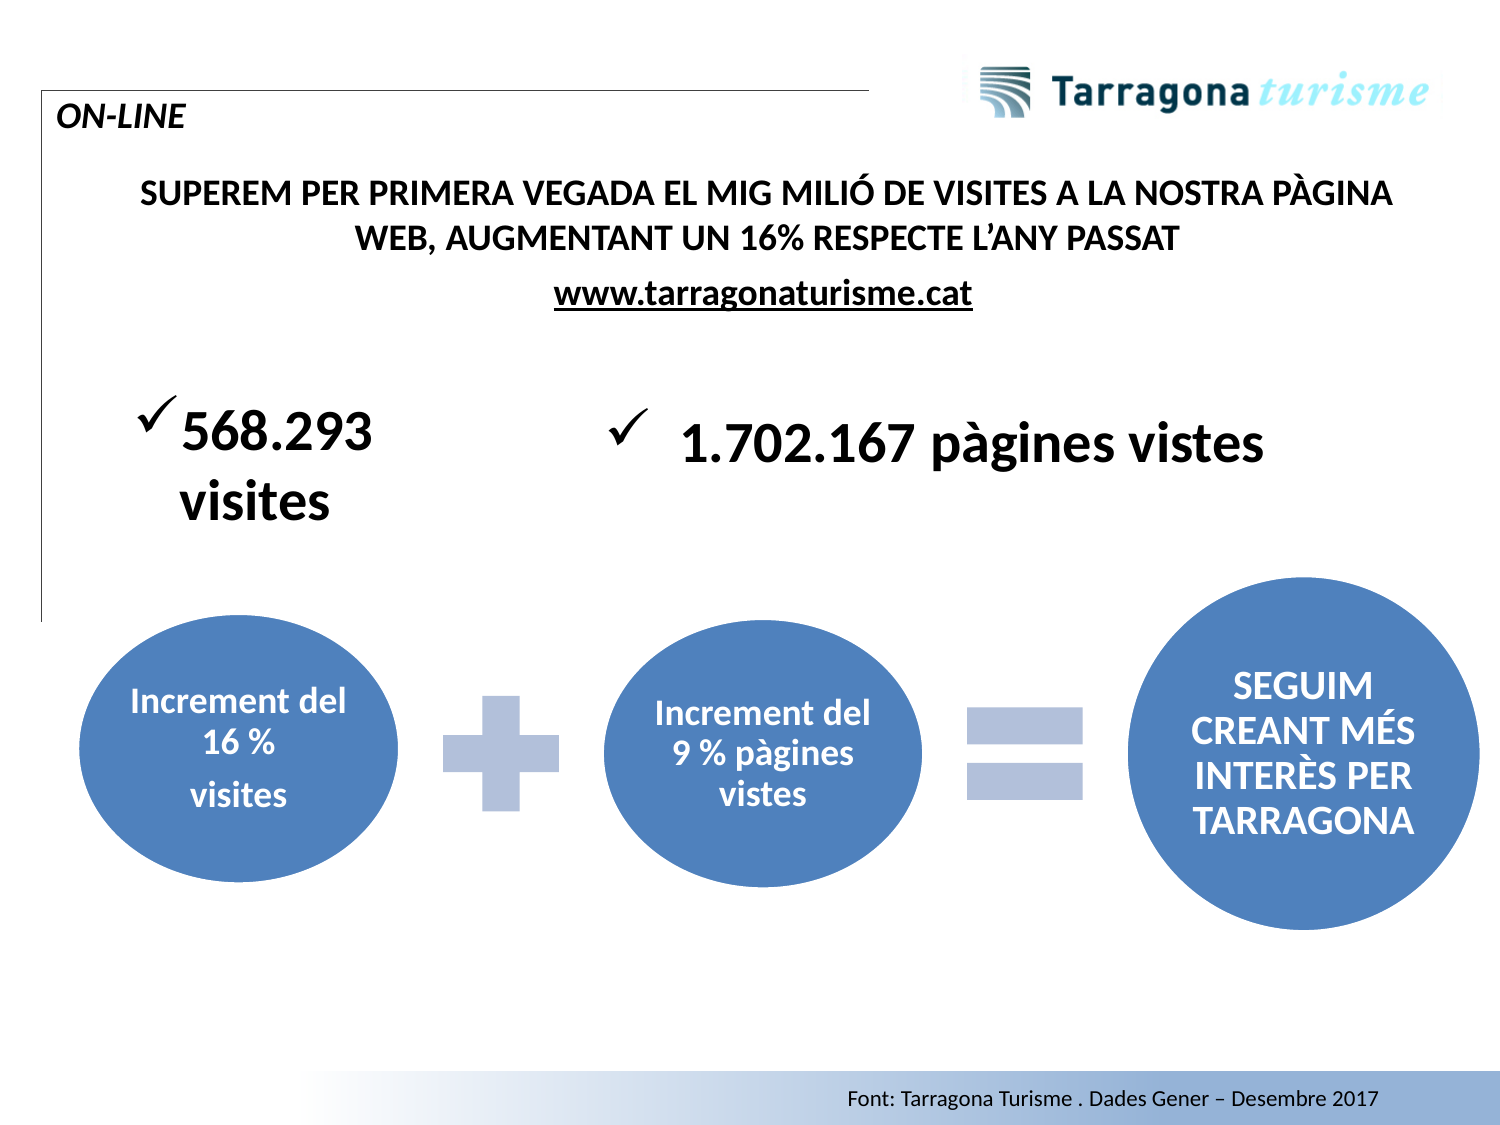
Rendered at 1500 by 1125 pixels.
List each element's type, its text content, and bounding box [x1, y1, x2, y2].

text_box ON-LINE [41, 83, 254, 143]
picture [962, 54, 1448, 132]
slide_number 26 [1149, 1068, 1500, 1125]
text_box 1.702.167 pàgines vistes [589, 397, 1294, 433]
text_box Font: Tarragona Turisme . Dades Gener – Desembre 2017 [832, 1081, 1149, 1118]
text_box SUPEREM PER PRIMERA VEGADA EL MIG MILIÓ DE VISITES A LA NOSTRA PÀGINA WEB, AUGMENTANT UN 16% RESPECTE L’ANY PASSAT www.tarragonaturisme.cat [93, 160, 1442, 321]
text_box 568.293 visites [118, 384, 390, 433]
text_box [76, 434, 1483, 1073]
